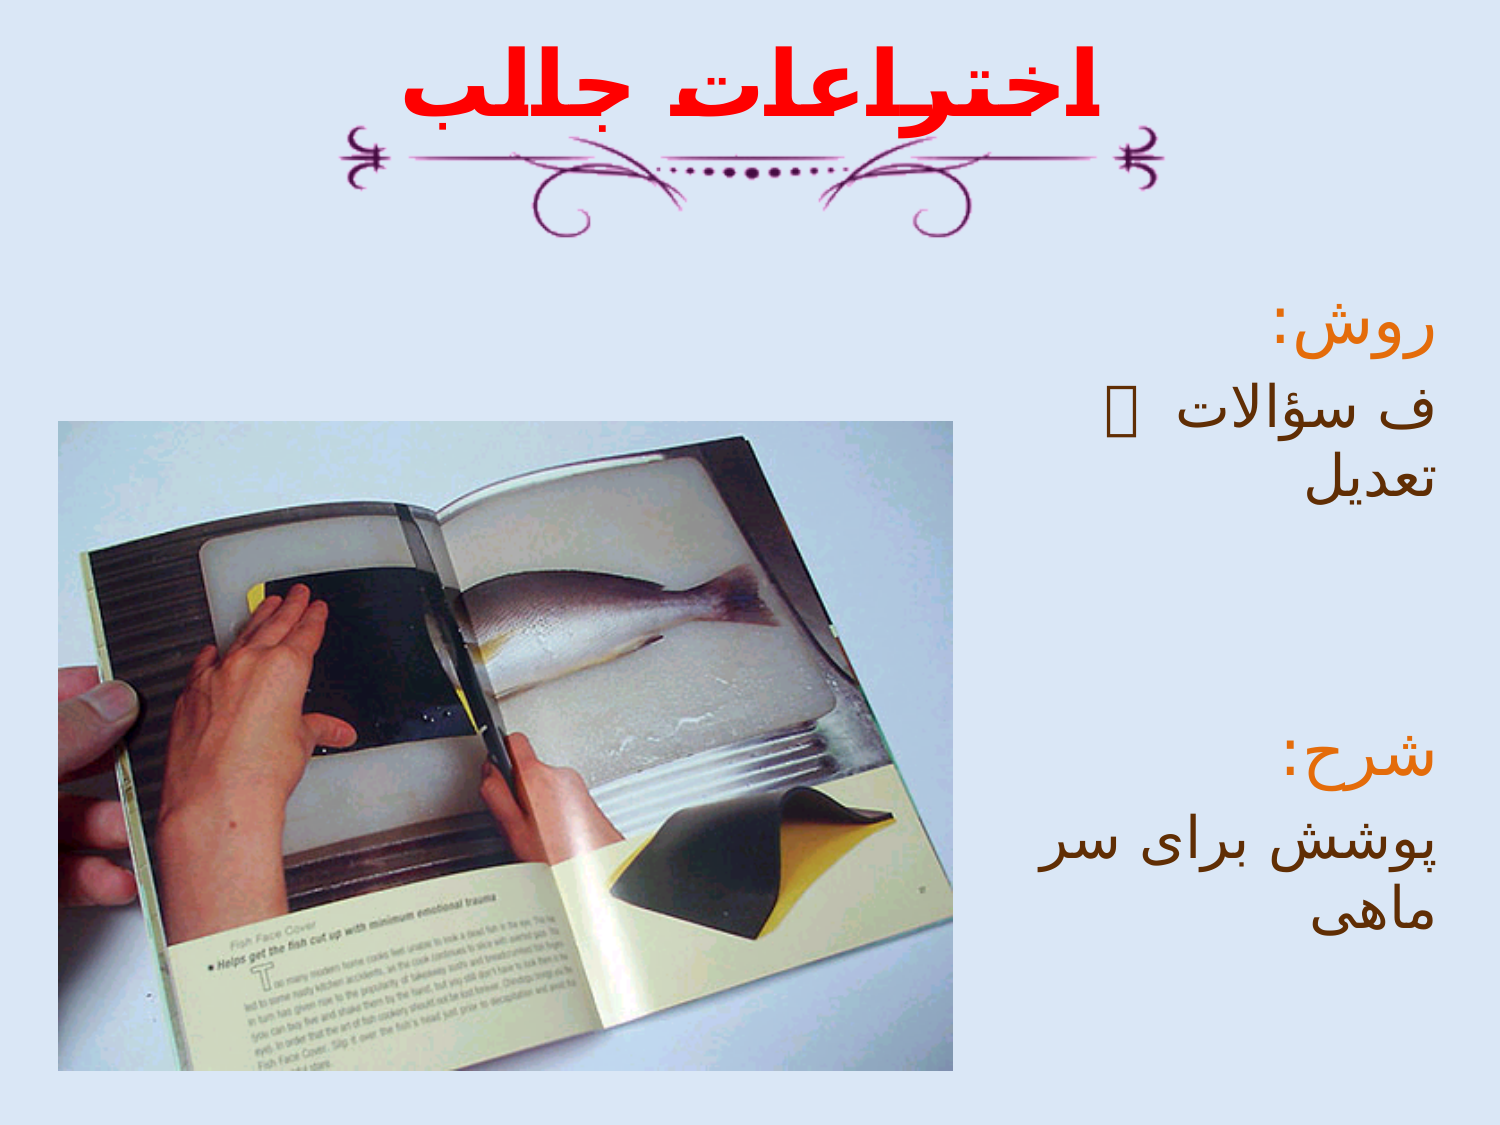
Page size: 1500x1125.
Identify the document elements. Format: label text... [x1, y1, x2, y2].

title اختراعات جالب [159, 11, 1341, 148]
picture [328, 148, 1172, 258]
picture [58, 421, 953, 1072]
subtitle روش: ف سؤالات  تعدیل شرح: پوشش برای سر ماهی [949, 269, 1454, 1090]
